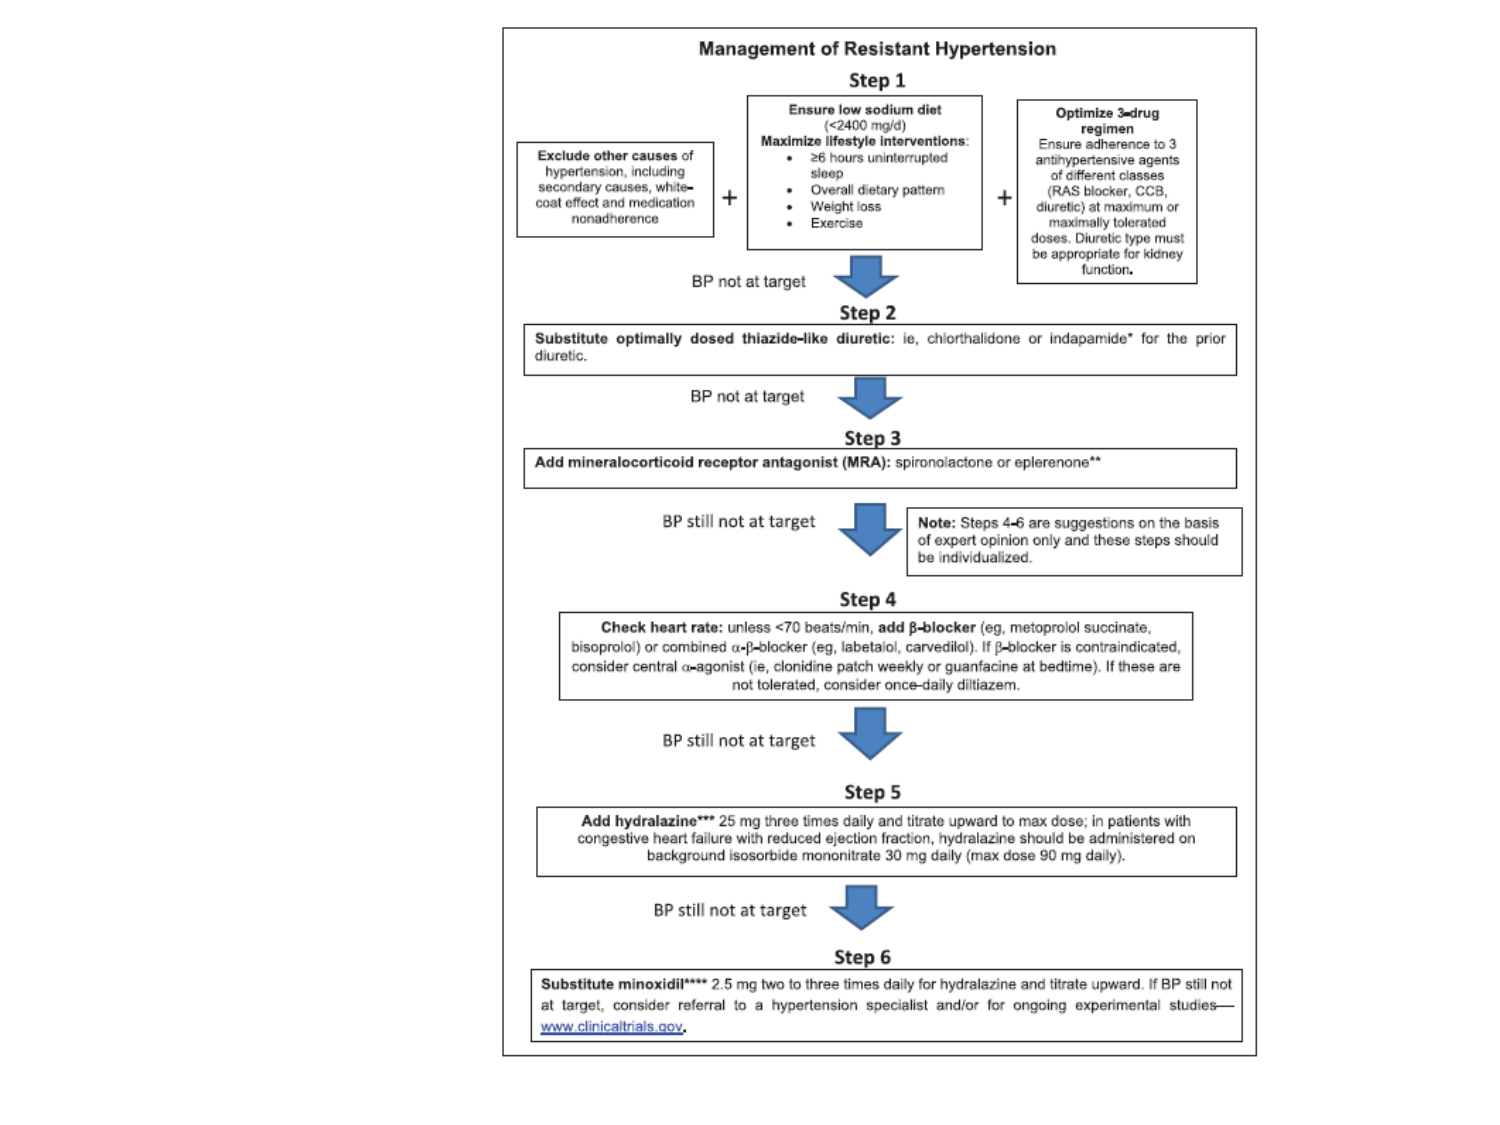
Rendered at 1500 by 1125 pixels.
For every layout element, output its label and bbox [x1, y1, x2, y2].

picture [487, 12, 1277, 1059]
